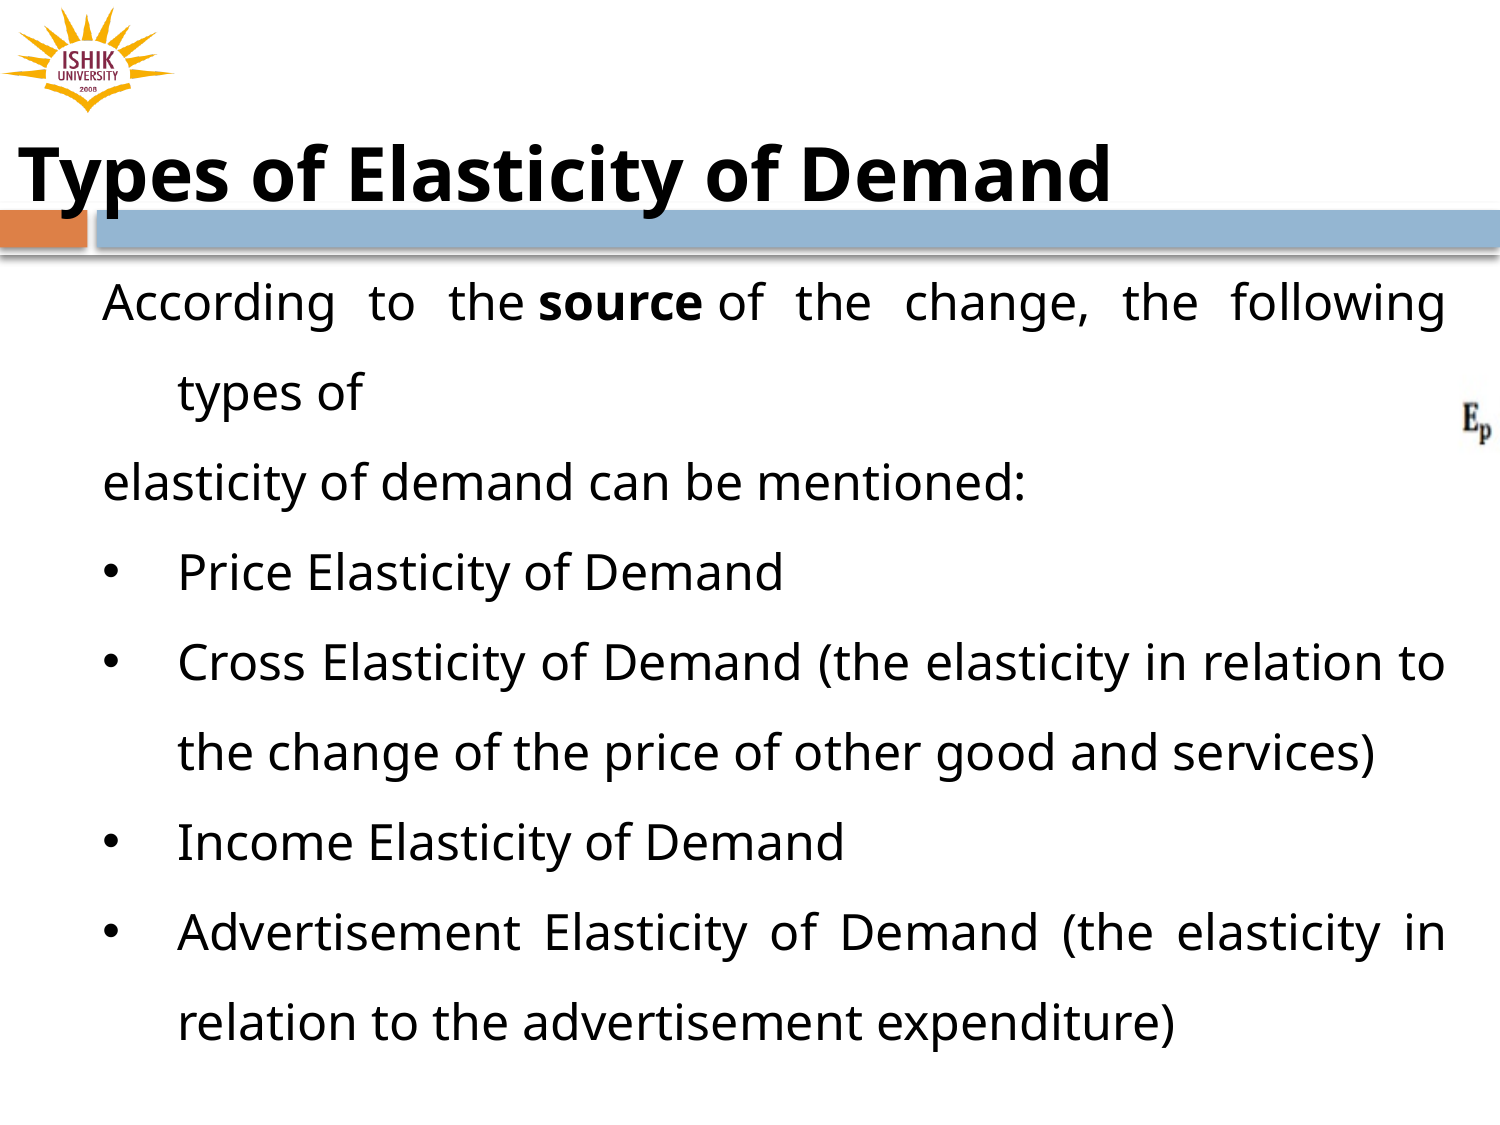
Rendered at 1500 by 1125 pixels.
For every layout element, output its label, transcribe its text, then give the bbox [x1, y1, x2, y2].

text_box According to the source of the change, the following types of elasticity of demand can be mentioned: Price Elasticity of Demand Cross Elasticity of Demand (the elasticity in relation to the change of the price of other good and services) Income Elasticity of Demand Advertisement Elasticity of Demand (the elasticity in relation to the advertisement expenditure) [87, 232, 1463, 1058]
text_box Types of Elasticity of Demand [2, 118, 1130, 224]
picture [0, 5, 176, 113]
picture [1449, 337, 1500, 488]
